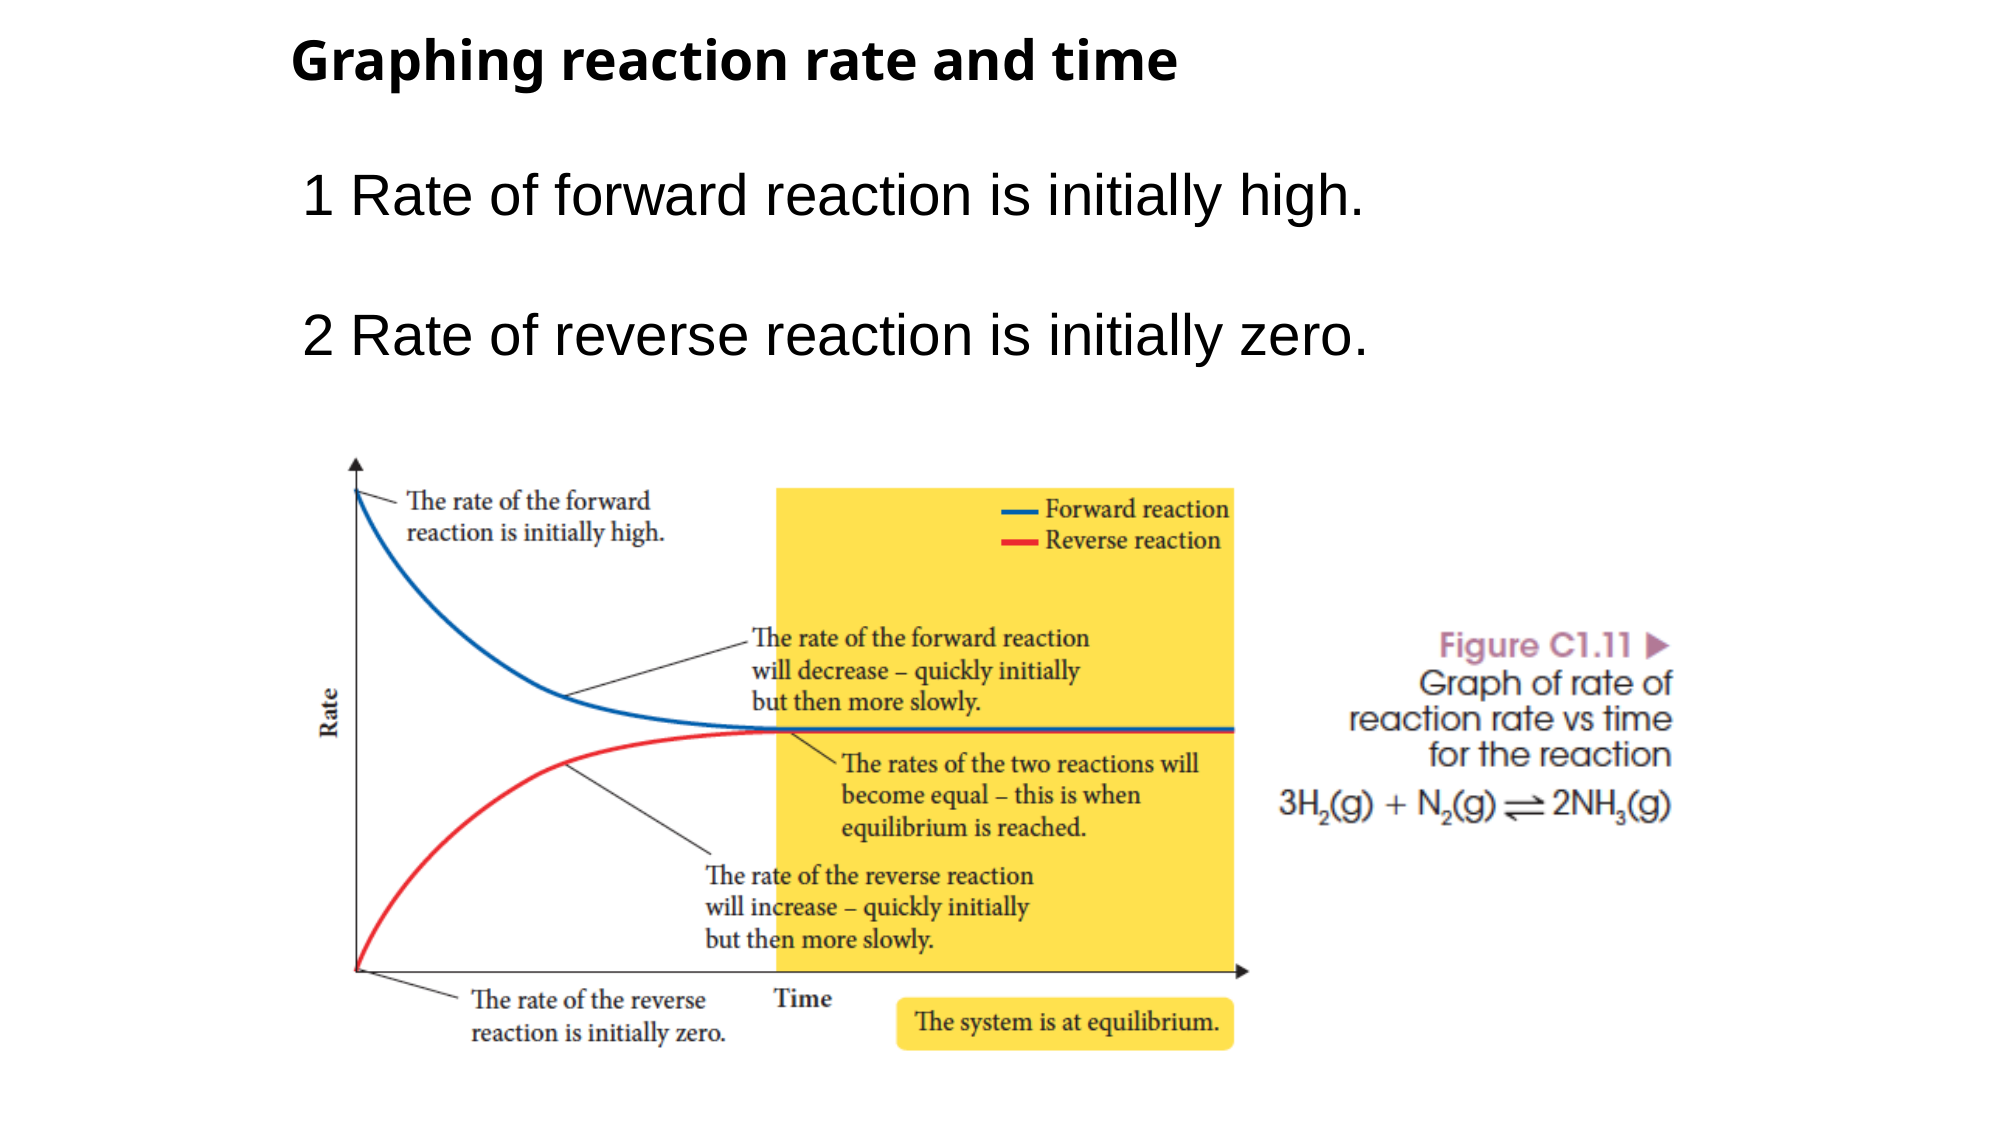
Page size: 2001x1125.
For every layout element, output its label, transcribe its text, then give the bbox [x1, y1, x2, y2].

picture [299, 437, 1703, 1085]
text_box 1 Rate of forward reaction is initially high. 2 Rate of reverse reaction is initially zero. [287, 149, 1650, 375]
title Graphing reaction rate and time [275, 24, 1663, 100]
